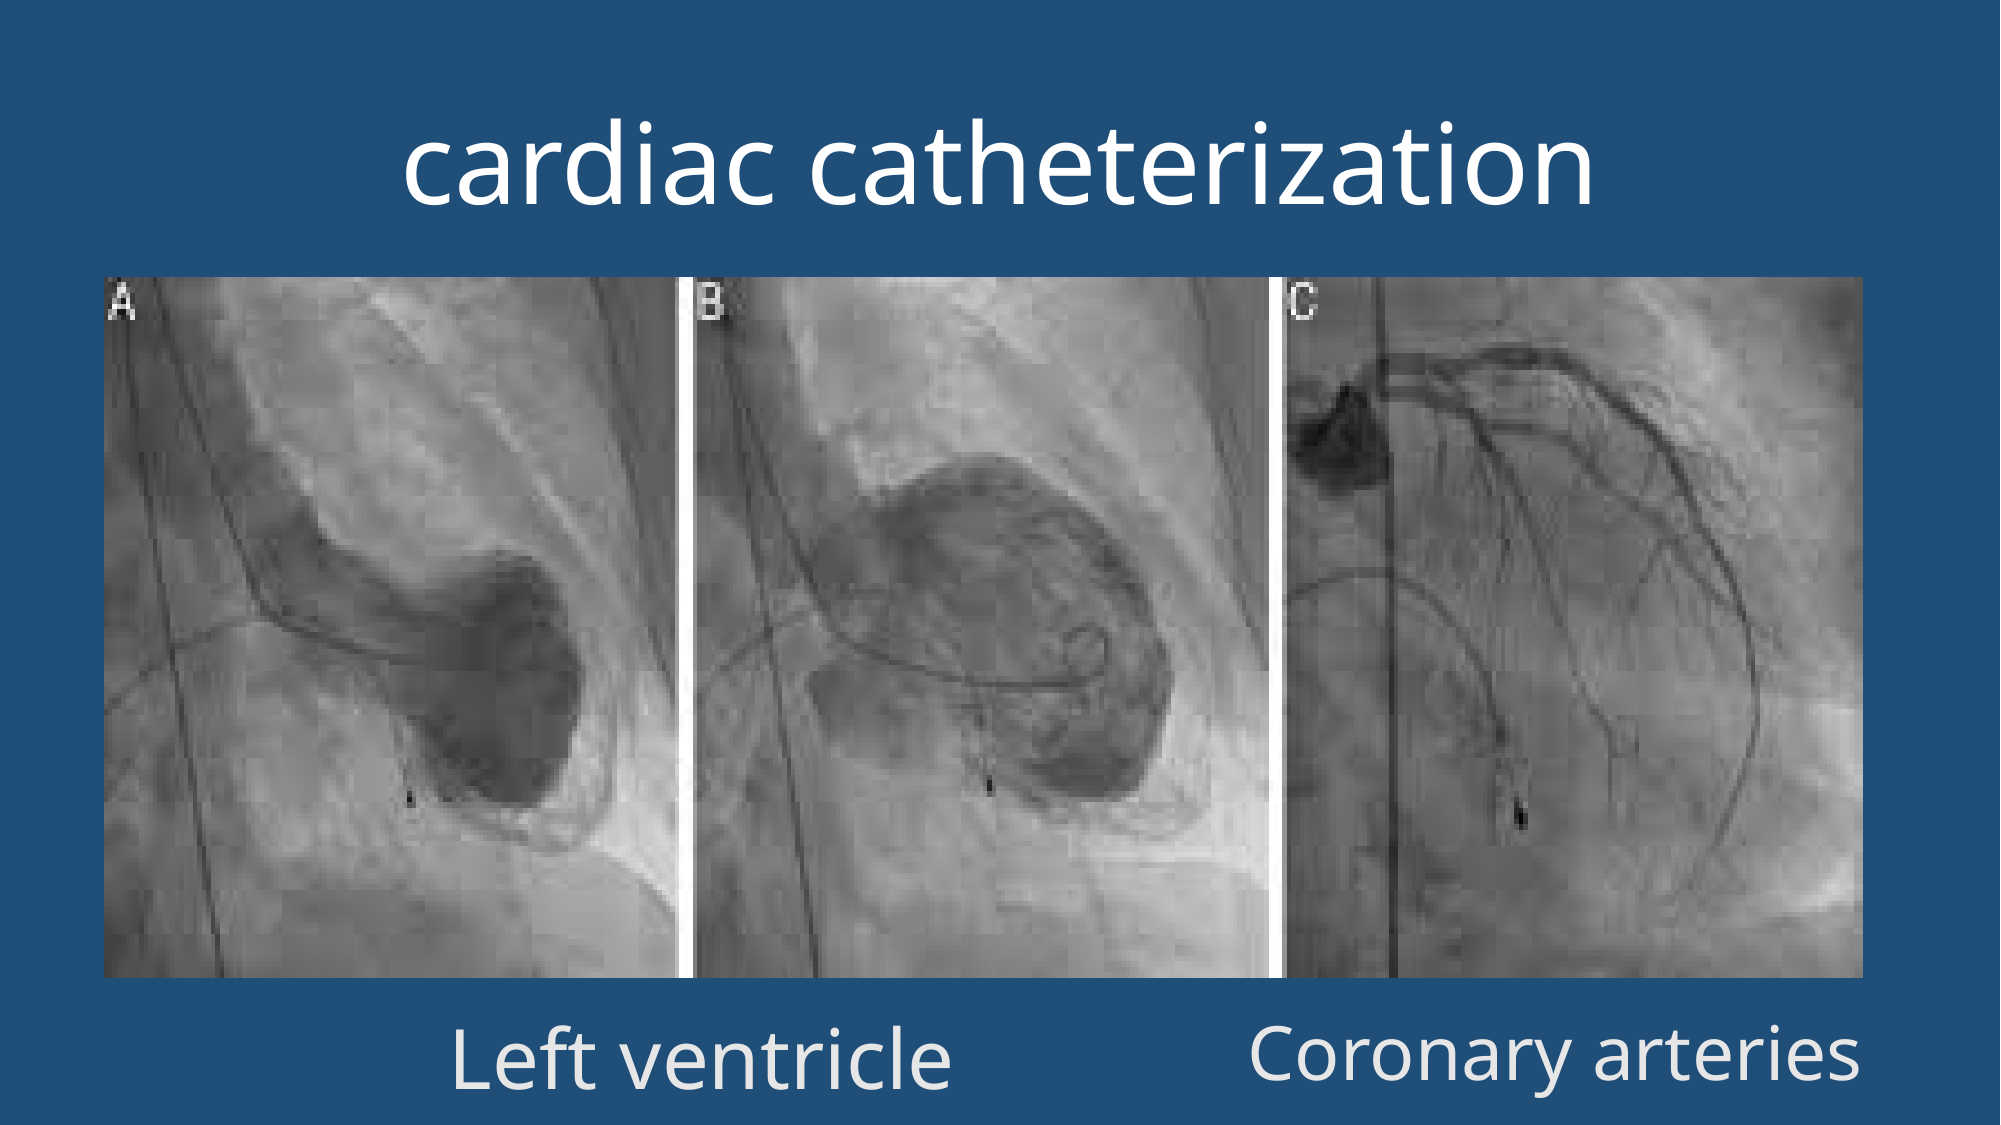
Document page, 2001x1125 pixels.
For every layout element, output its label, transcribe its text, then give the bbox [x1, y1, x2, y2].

text_box Left ventricle [345, 998, 1081, 1114]
title cardiac catheterization [137, 59, 1863, 277]
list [104, 277, 1863, 978]
text_box Coronary arteries [1203, 998, 1927, 1104]
